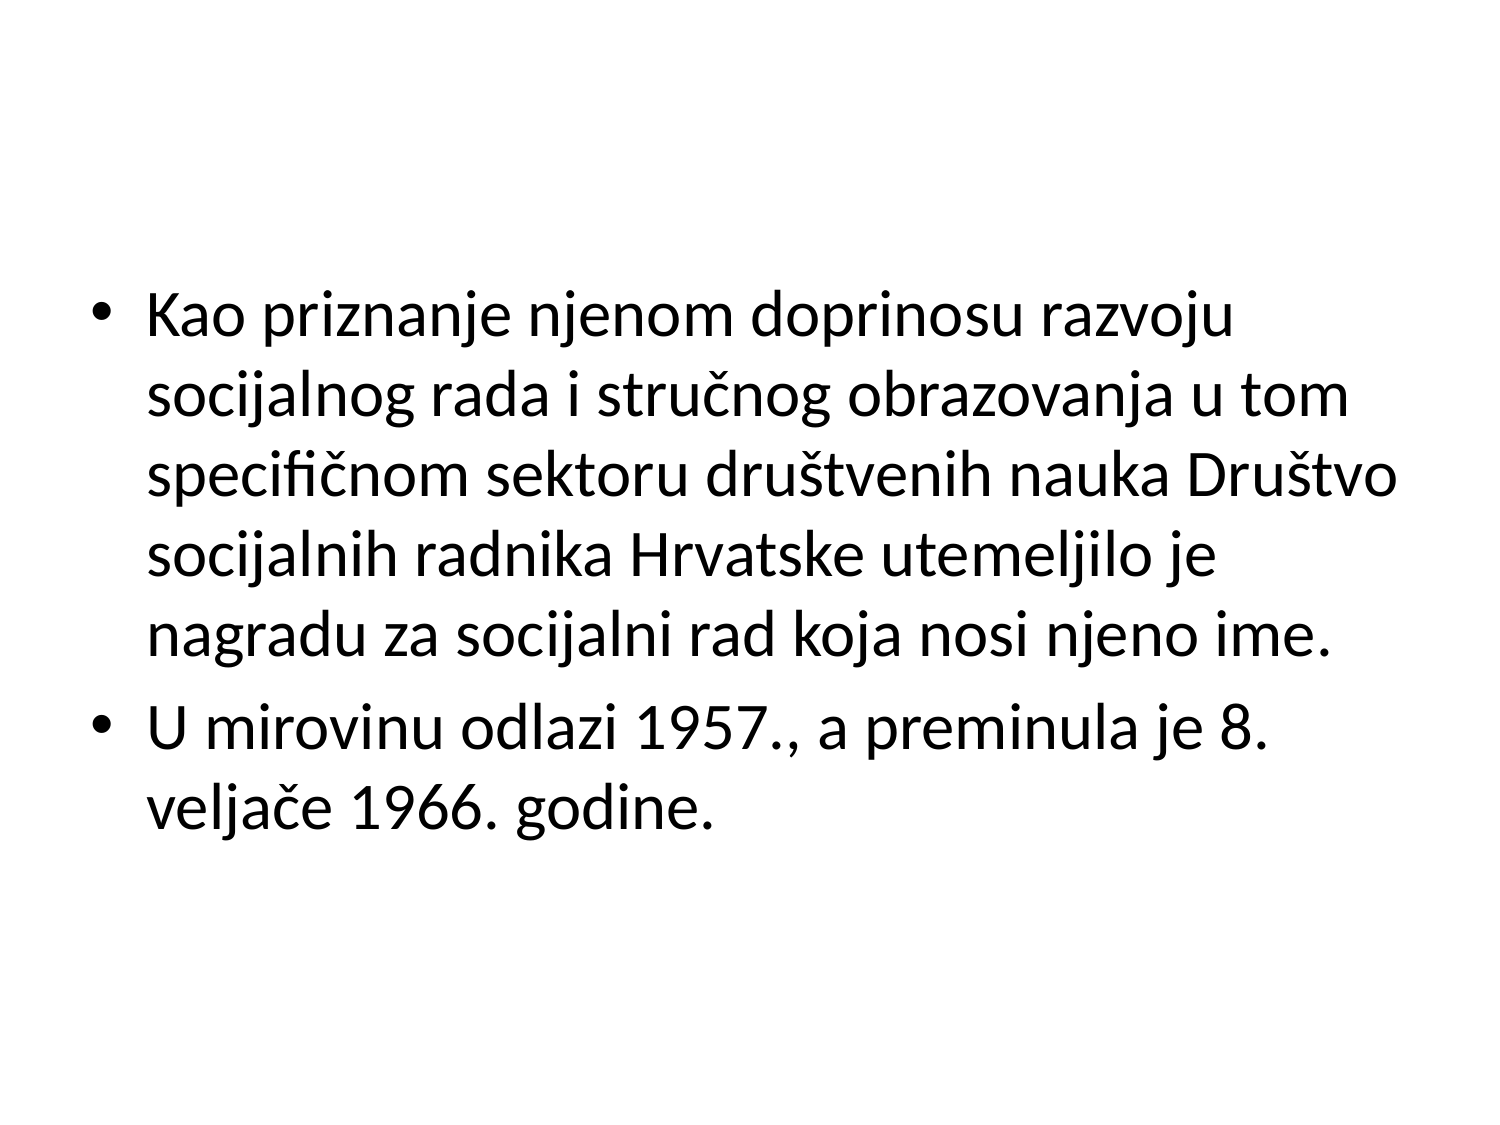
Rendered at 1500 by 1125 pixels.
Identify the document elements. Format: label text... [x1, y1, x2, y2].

list Kao priznanje njenom doprinosu razvoju socijalnog rada i stručnog obrazovanja u tom specifičnom sektoru društvenih nauka Društvo socijalnih radnika Hrvatske utemeljilo je nagradu za socijalni rad koja nosi njeno ime. U mirovinu odlazi 1957., a preminula je 8. veljače 1966. godine. [75, 262, 1425, 1005]
